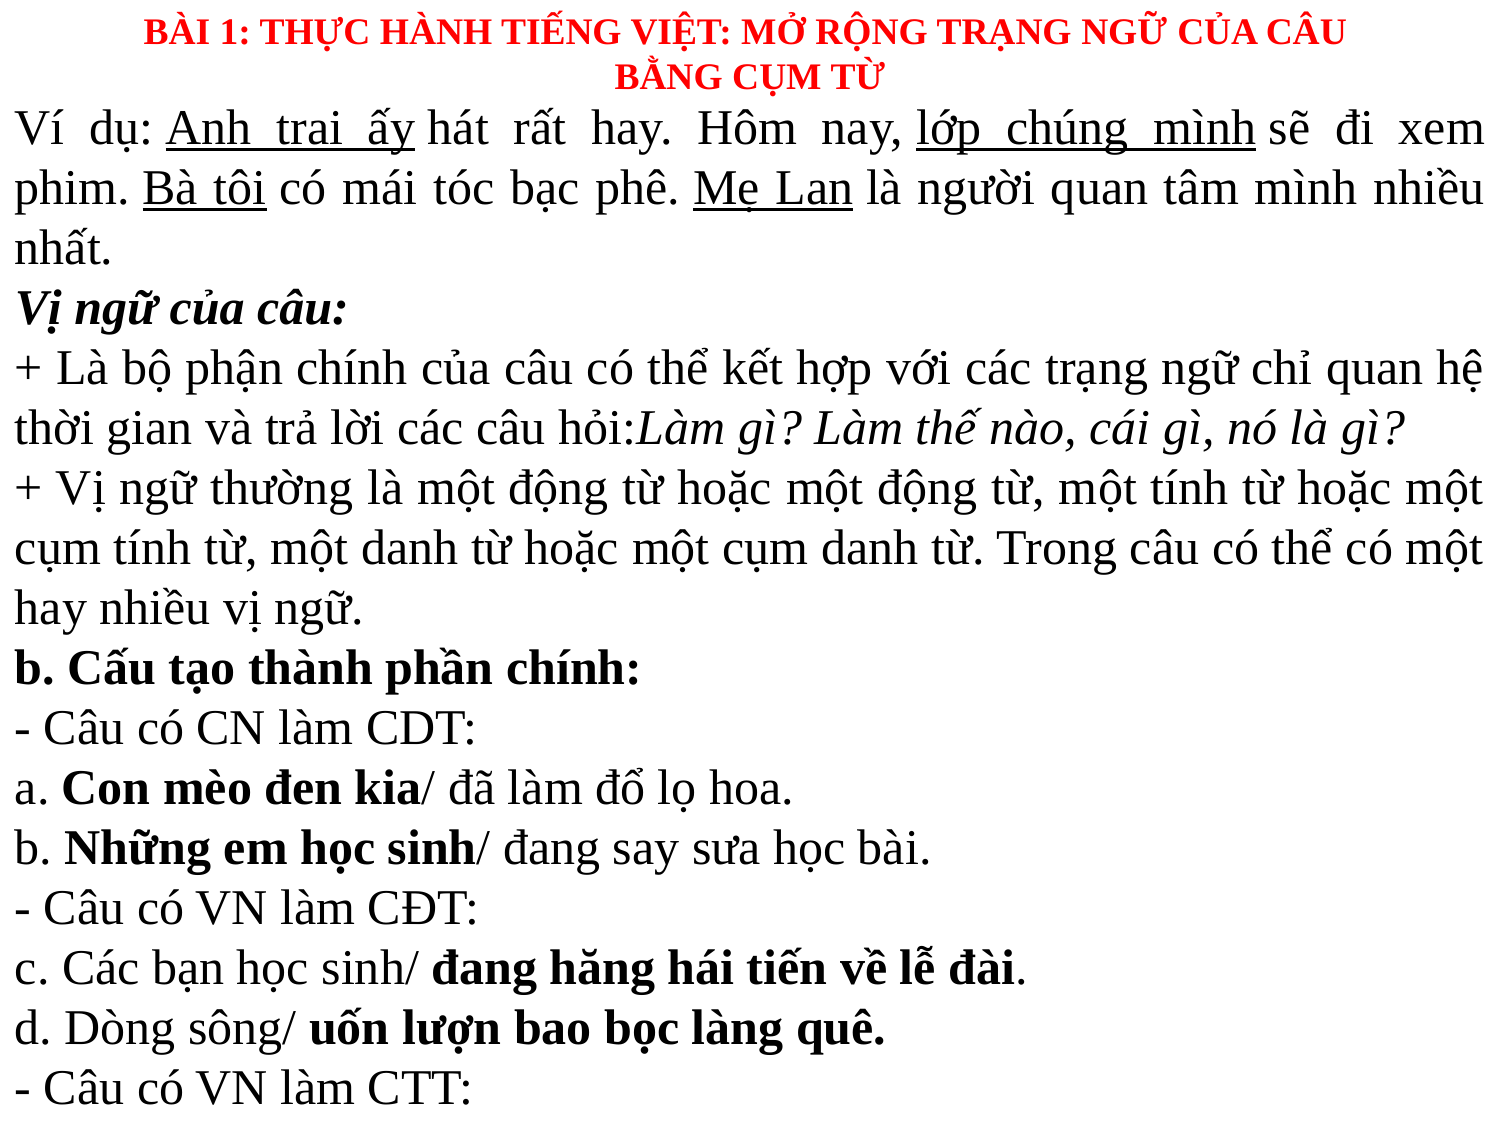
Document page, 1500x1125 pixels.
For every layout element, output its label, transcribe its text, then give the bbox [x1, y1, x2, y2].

text_box BÀI 1: THỰC HÀNH TIẾNG VIỆT: MỞ RỘNG TRẠNG NGỮ CỦA CÂU BẰNG CỤM TỪ [0, 0, 1500, 87]
text_box Ví dụ: Anh trai ấy hát rất hay. Hôm nay, lớp chúng mình sẽ đi xem phim. Bà tôi có mái tóc bạc phê. Mẹ Lan là người quan tâm mình nhiều nhất. Vị ngữ của câu: + Là bộ phận chính của câu có thể kết hợp với các trạng ngữ chỉ quan hệ thời gian và trả lời các câu hỏi:Làm gì? Làm thế nào, cái gì, nó là gì? + Vị ngữ thường là một động từ hoặc một động từ, một tính từ hoặc một cụm tính từ, một danh từ hoặc một cụm danh từ. Trong câu có thể có một hay nhiều vị ngữ. b. Cấu tạo thành phần chính: - Câu có CN làm CDT: a. Con mèo đen kia/ đã làm đổ lọ hoa. b. Những em học sinh/ đang say sưa học bài. - Câu có VN làm CĐT: c. Các bạn học sinh/ đang hăng hái tiến về lễ đài. d. Dòng sông/ uốn lượn bao bọc làng quê. - Câu có VN làm CTT: [0, 87, 1500, 1125]
